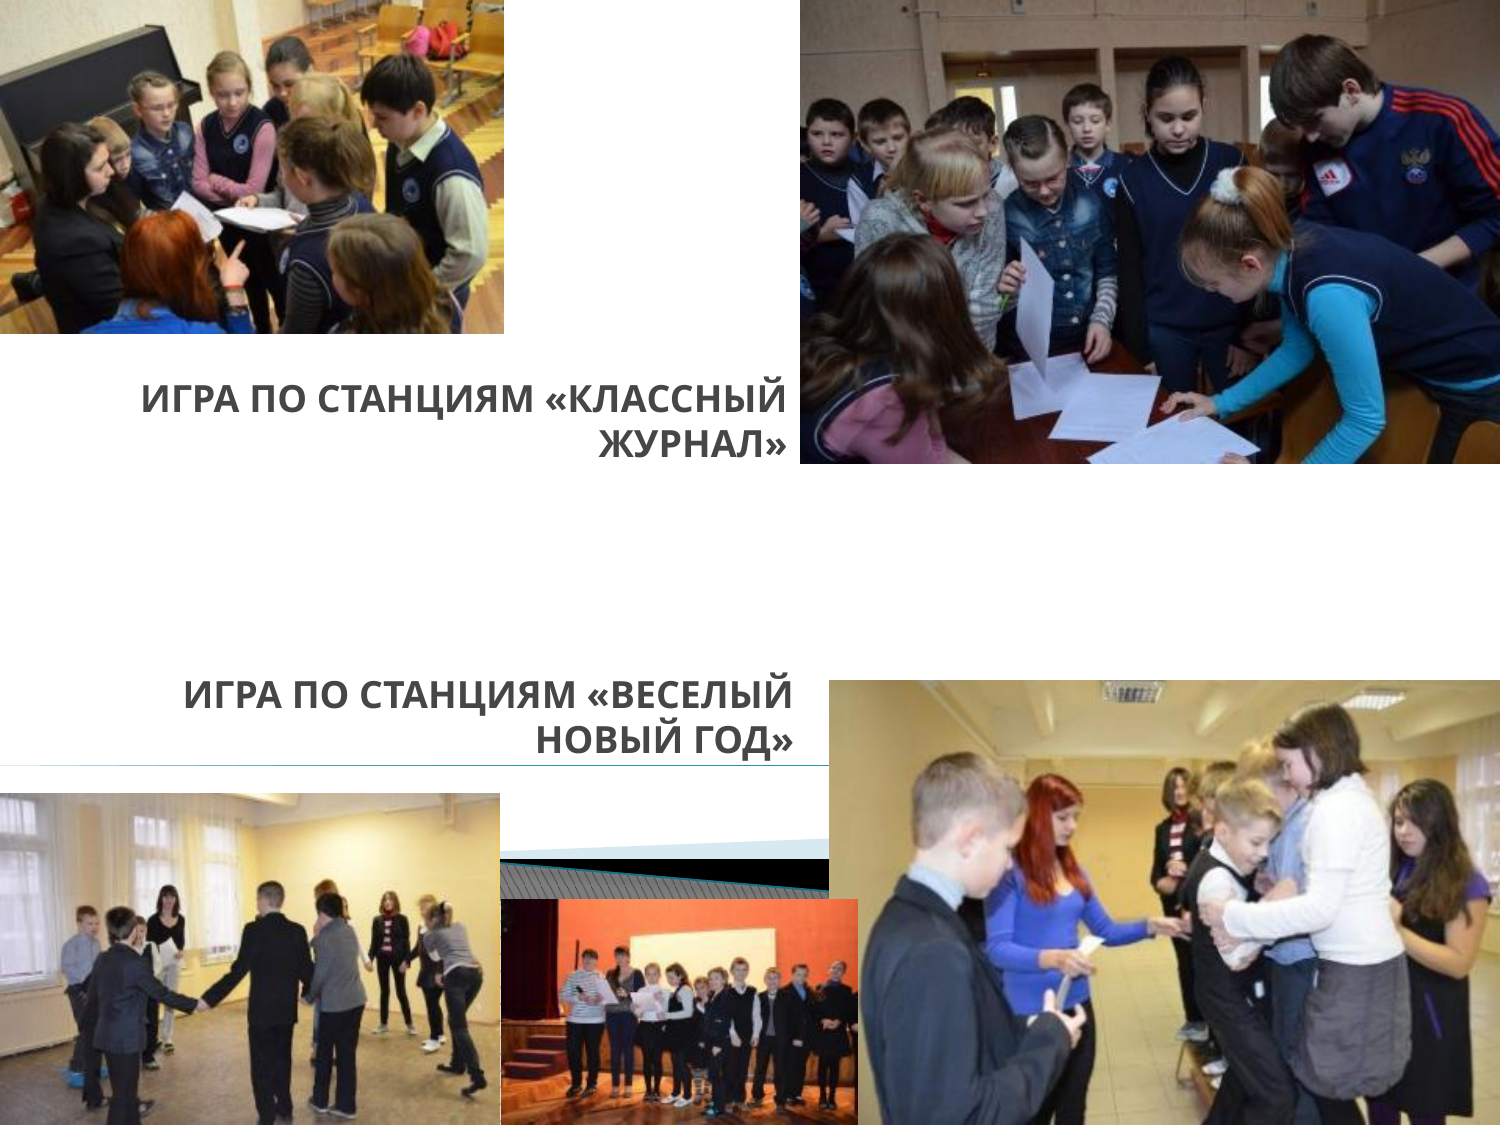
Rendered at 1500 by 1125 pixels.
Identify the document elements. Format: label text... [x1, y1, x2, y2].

text_box ИГРА ПО СТАНЦИЯМ «ВЕСЕЛЫЙ НОВЫЙ ГОД» [35, 645, 809, 769]
picture [799, 0, 1500, 465]
title ИГРА ПО СТАНЦИЯМ «КЛАССНЫЙ ЖУРНАЛ» [0, 338, 797, 473]
picture [0, 680, 1500, 1125]
picture [0, 0, 505, 335]
